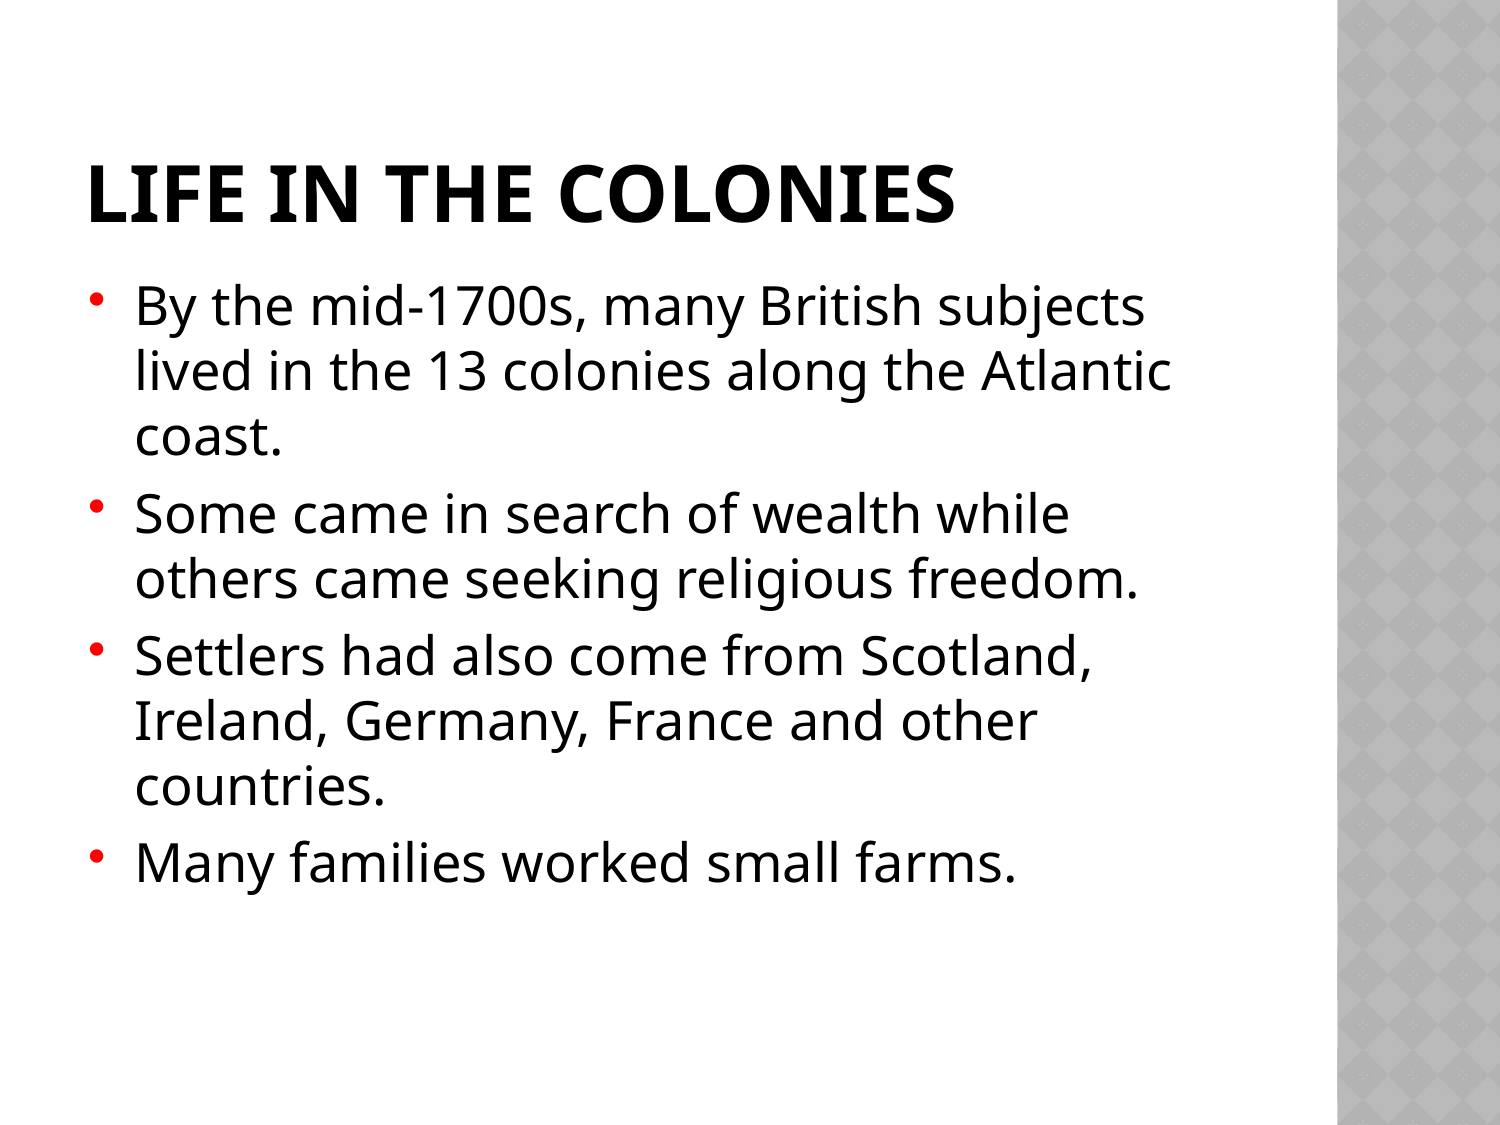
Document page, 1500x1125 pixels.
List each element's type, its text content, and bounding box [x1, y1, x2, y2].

list By the mid-1700s, many British subjects lived in the 13 colonies along the Atlantic coast. Some came in search of wealth while others came seeking religious freedom. Settlers had also come from Scotland, Ireland, Germany, France and other countries. Many families worked small farms. [74, 263, 1263, 1060]
title Life In the Colonies [77, 50, 1266, 238]
